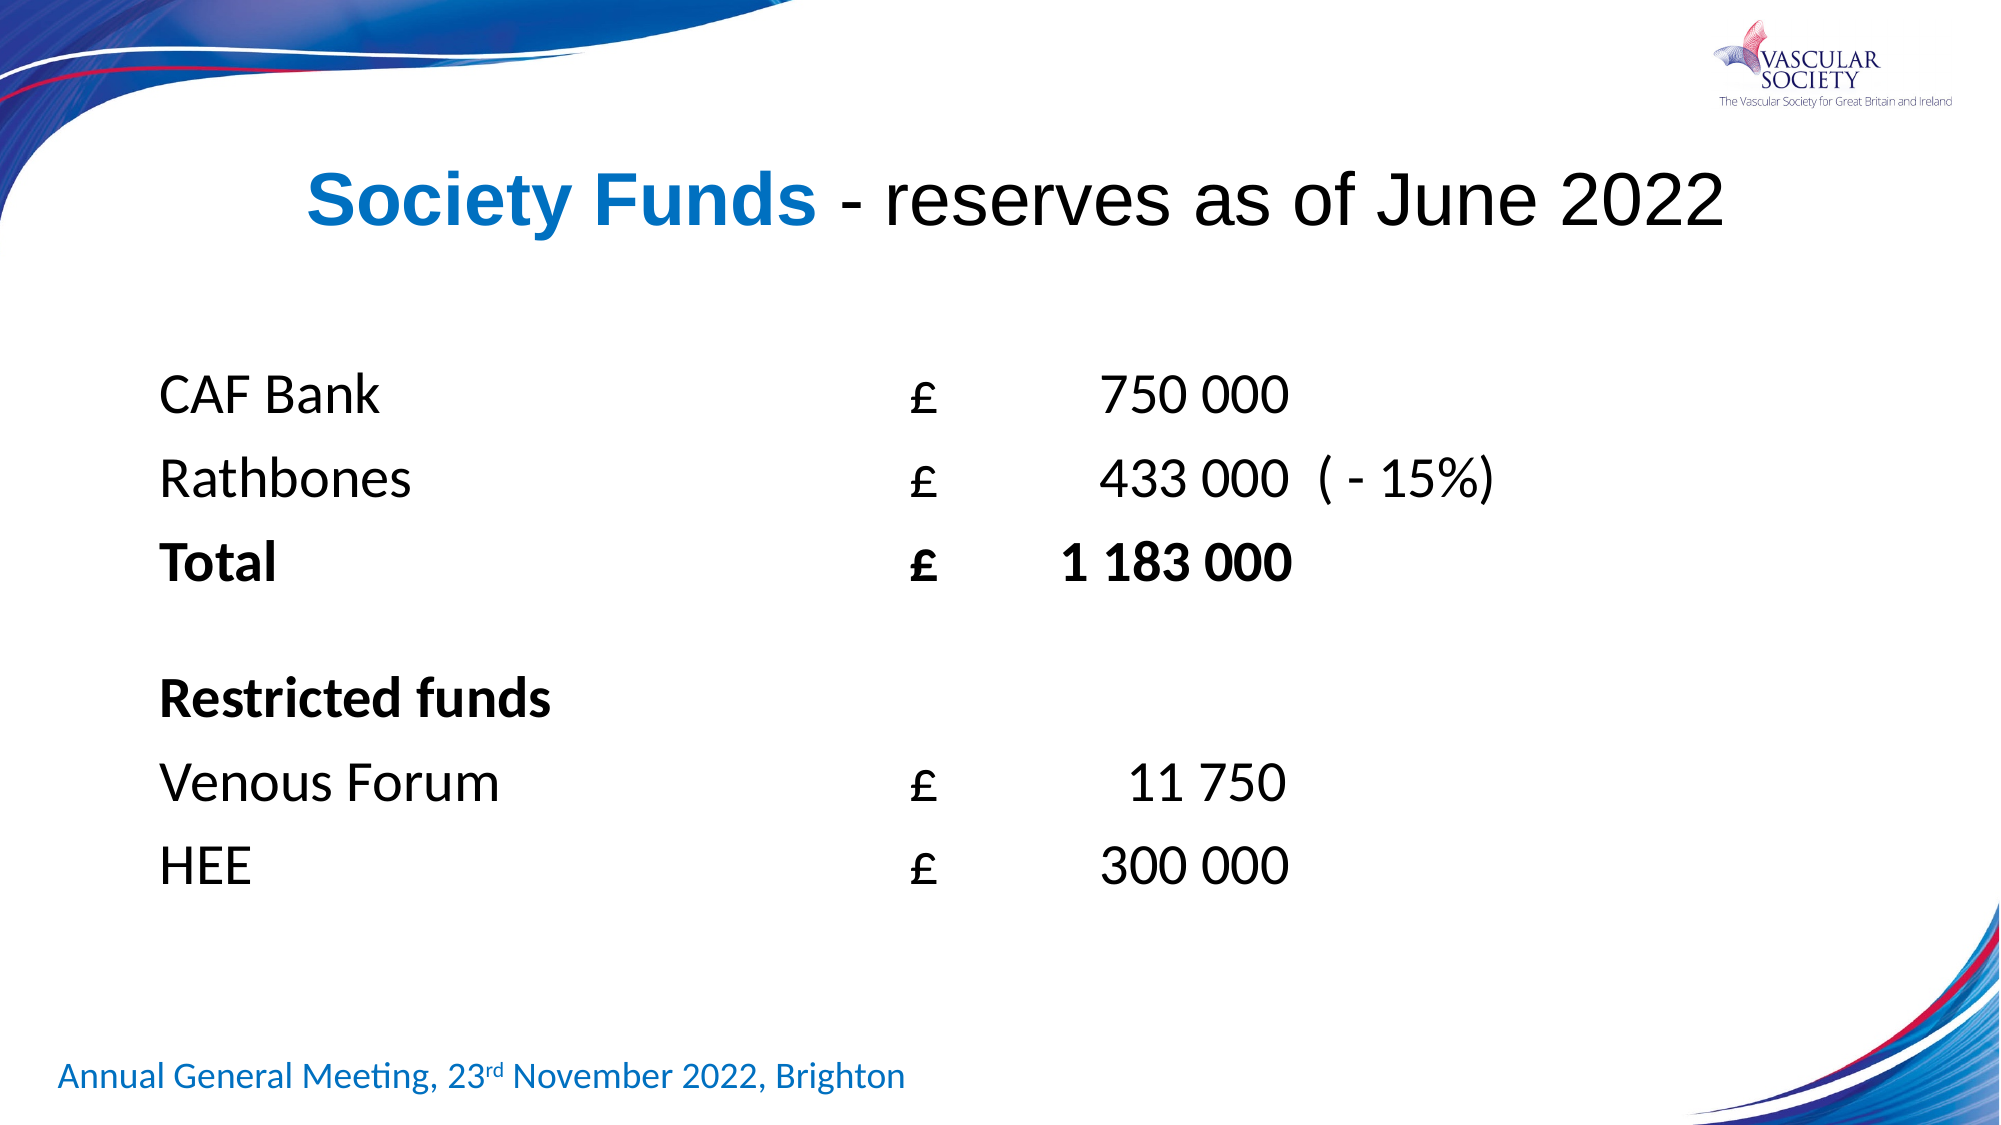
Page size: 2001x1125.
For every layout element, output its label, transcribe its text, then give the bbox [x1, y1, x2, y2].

picture [1711, 19, 1952, 109]
picture [1611, 857, 2000, 1125]
list CAF Bank £ 750 000 Rathbones £ 433 000 ( - 15%) Total £ 1 183 000 Restricted funds Venous Forum £ 11 750 HEE £ 300 000 [144, 355, 1835, 930]
picture [0, 0, 1129, 257]
title Society Funds - reserves as of June 2022 [144, 150, 1889, 268]
